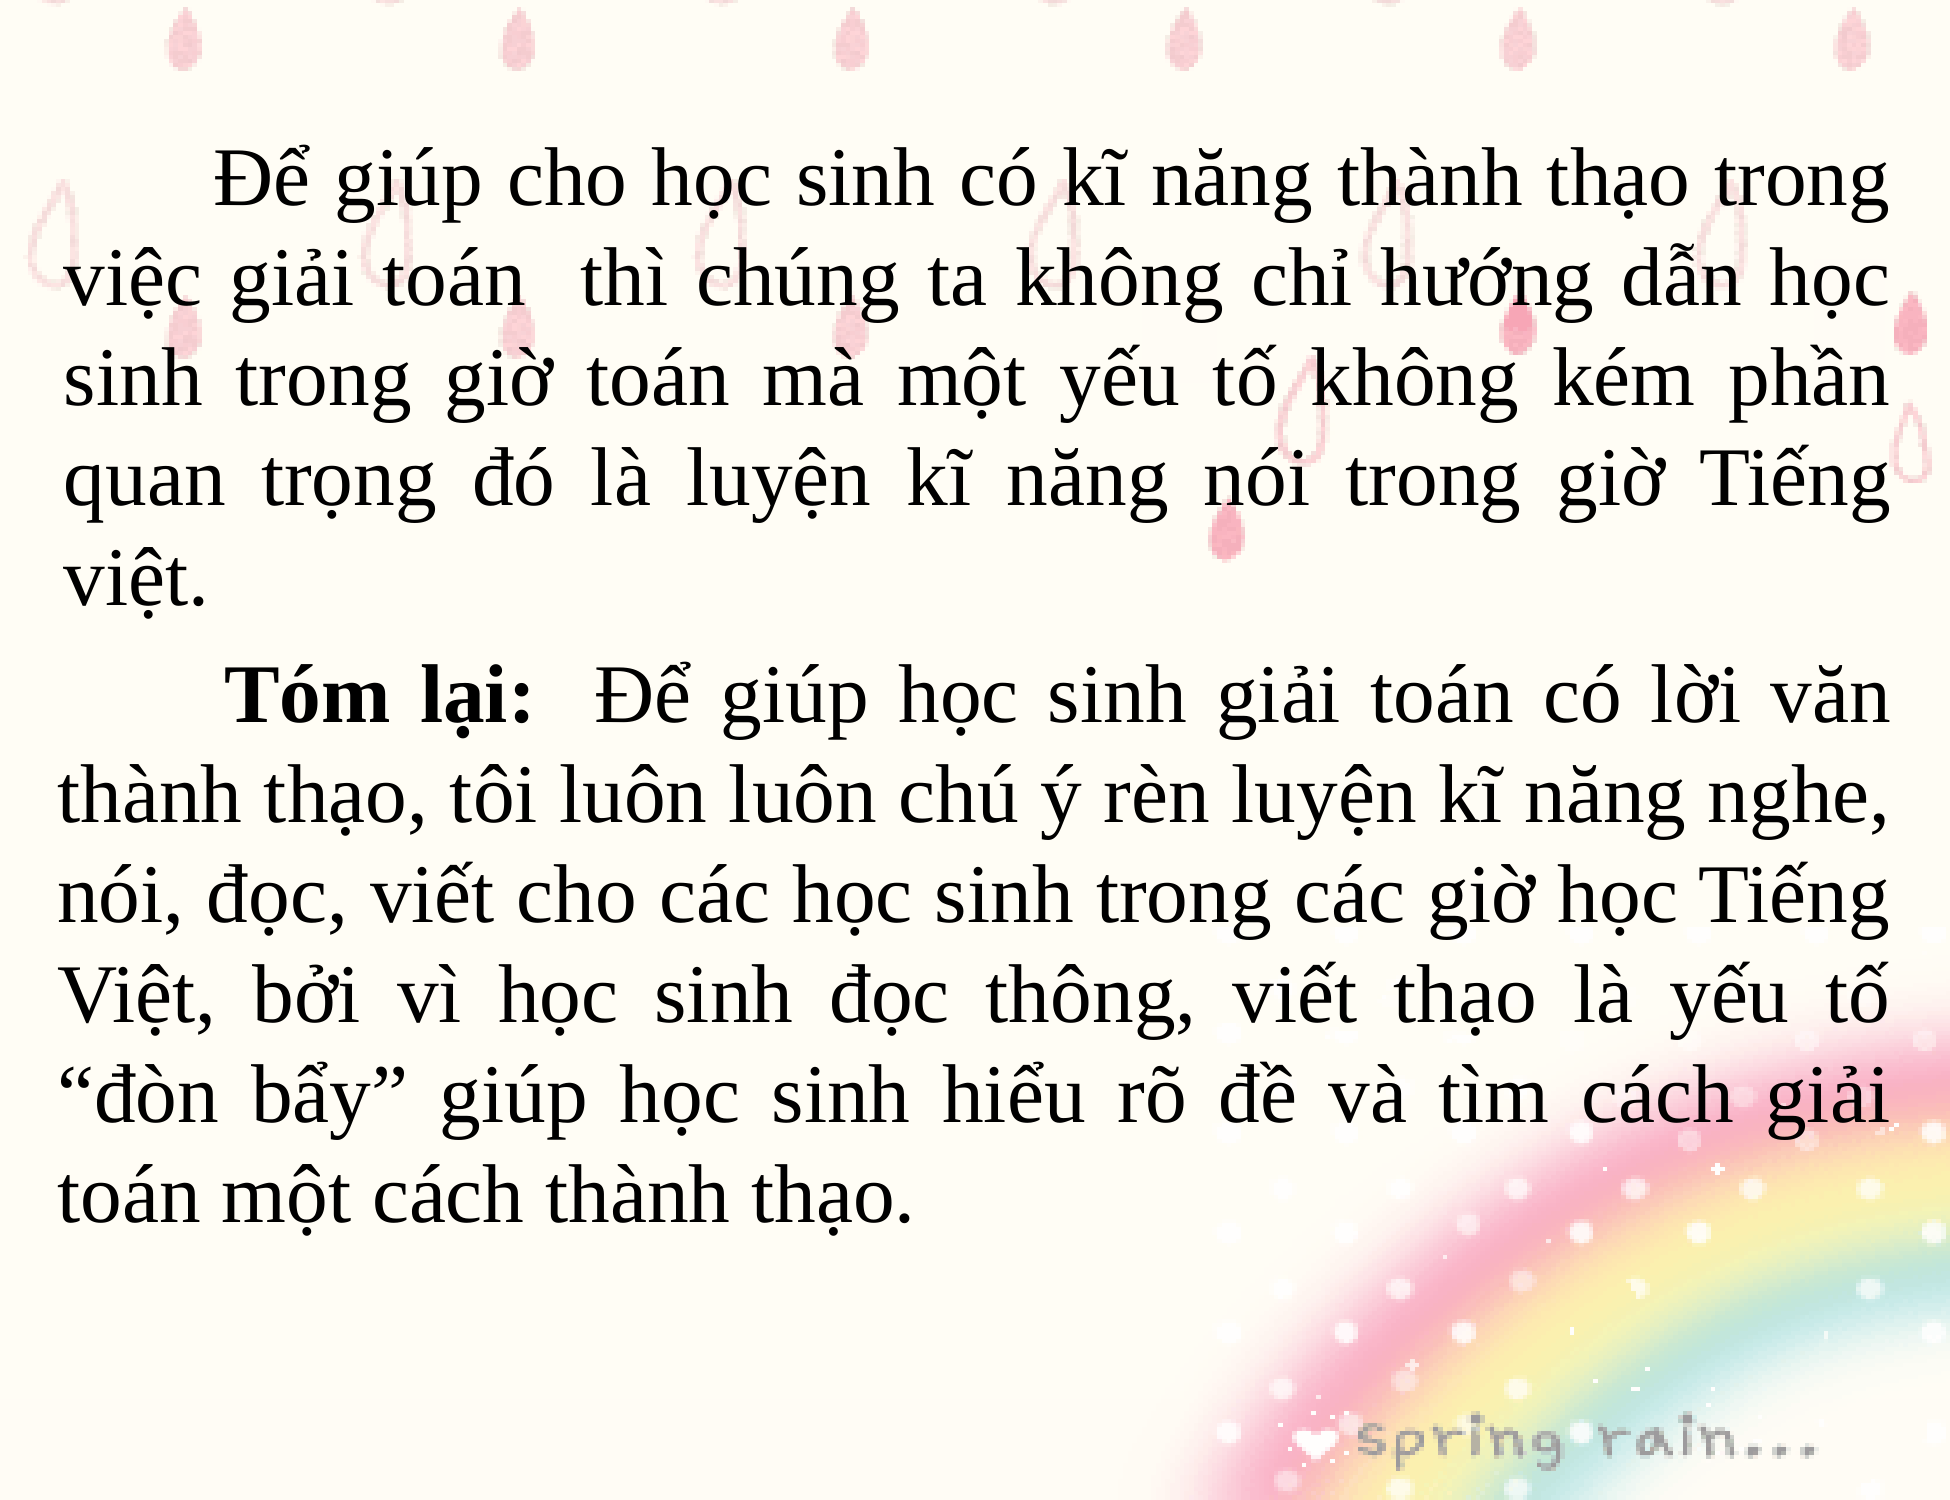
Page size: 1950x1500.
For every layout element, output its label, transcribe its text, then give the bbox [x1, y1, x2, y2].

picture [0, 0, 1950, 1500]
list Để giúp cho học sinh có kĩ năng thành thạo trong việc giải toán thì chúng ta không chỉ hướng dẫn học sinh trong giờ toán mà một yếu tố không kém phần quan trọng đó là luyện kĩ năng nói trong giờ Tiếng việt. Tóm lại: Để giúp học sinh giải toán có lời văn thành thạo, tôi luôn luôn chú ý rèn luyện kĩ năng nghe, nói, đọc, viết cho các học sinh trong các giờ học Tiếng Việt, bởi vì học sinh đọc thông, viết thạo là yếu tố “đòn bẩy” giúp học sinh hiểu rõ đề và tìm cách giải toán một cách thành thạo. [37, 112, 1913, 1388]
